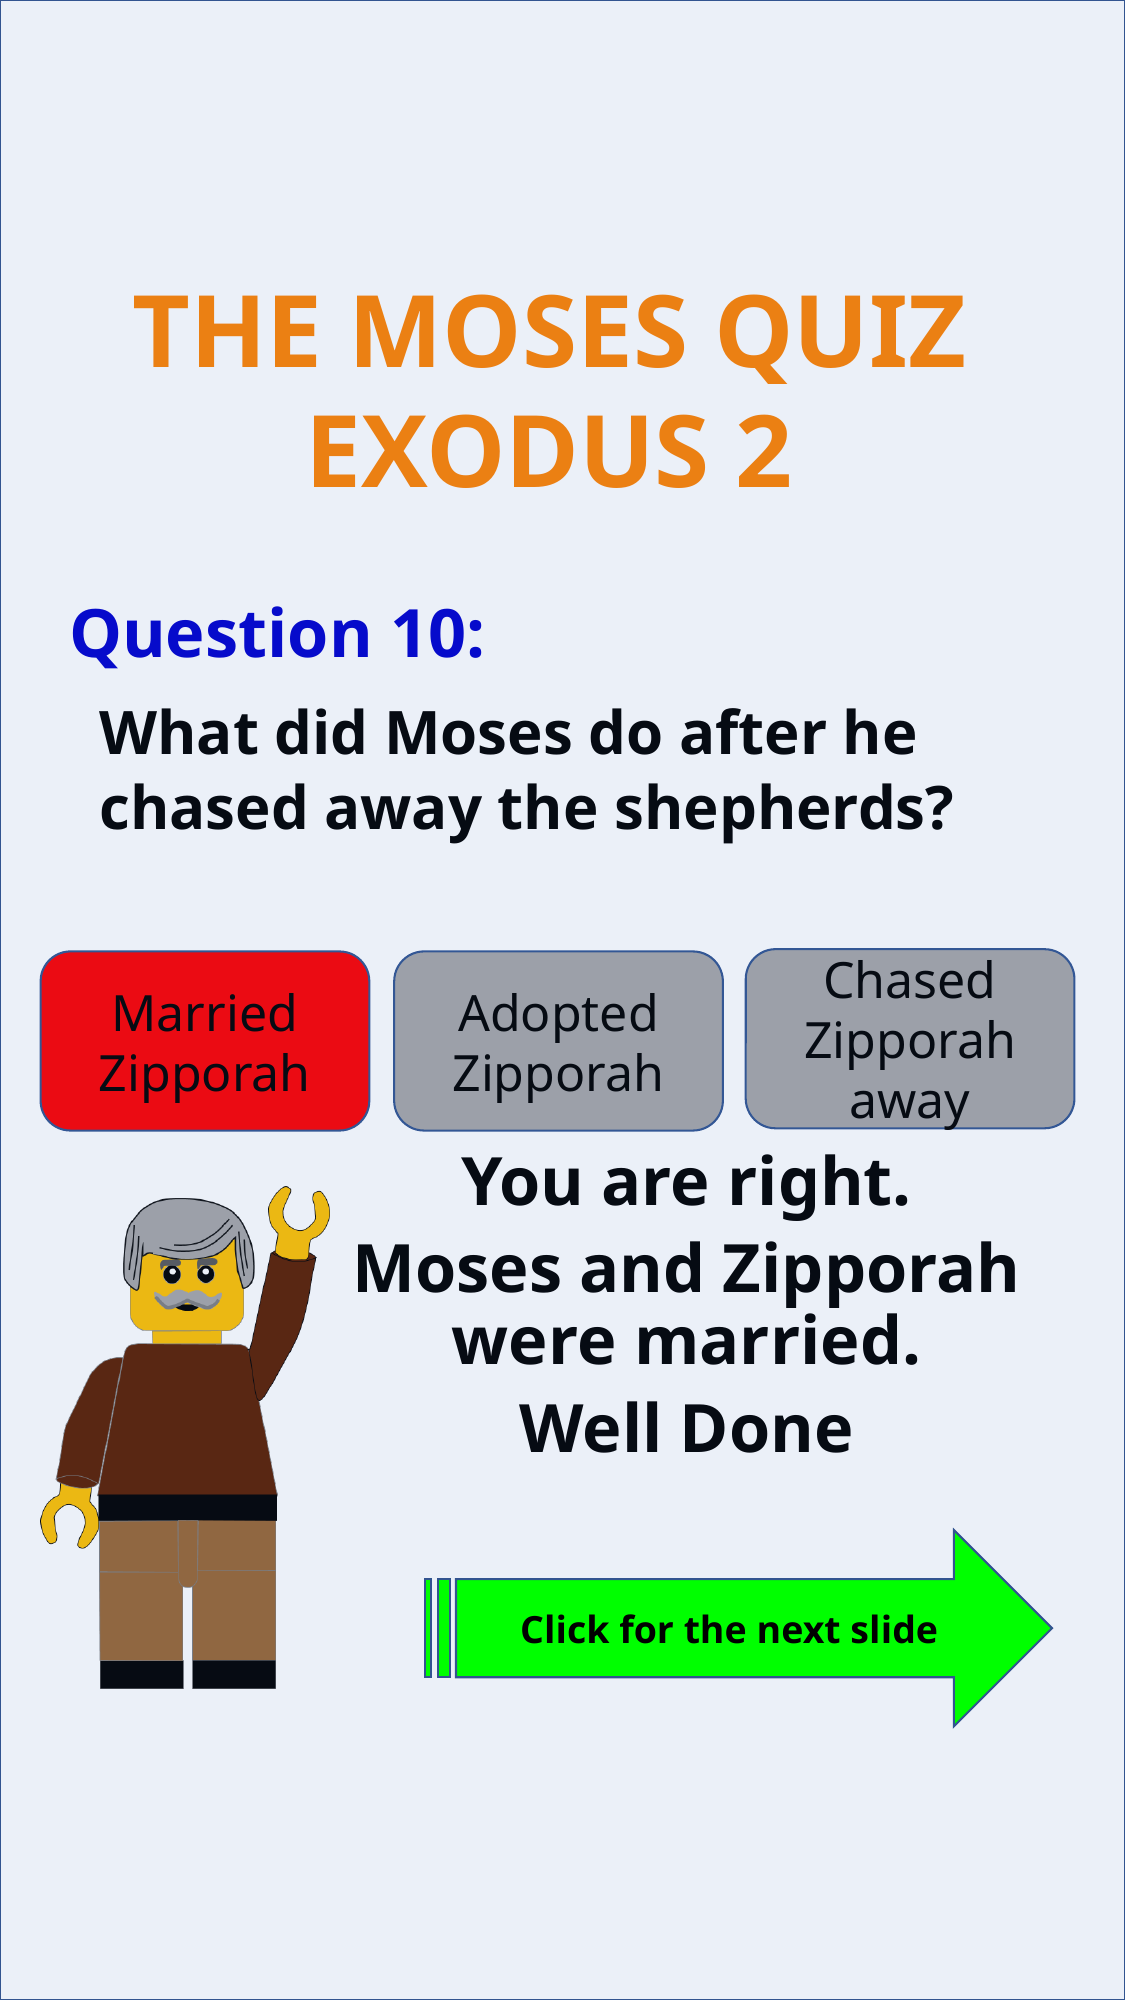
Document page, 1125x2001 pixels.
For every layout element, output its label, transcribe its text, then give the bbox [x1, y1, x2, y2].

text_box Click for the next slide [437, 1578, 451, 1678]
picture [40, 1186, 330, 1689]
text_box Click for the next slide [454, 1527, 1054, 1729]
text_box Click for the next slide [424, 1578, 432, 1678]
text_box [0, 0, 1125, 2000]
